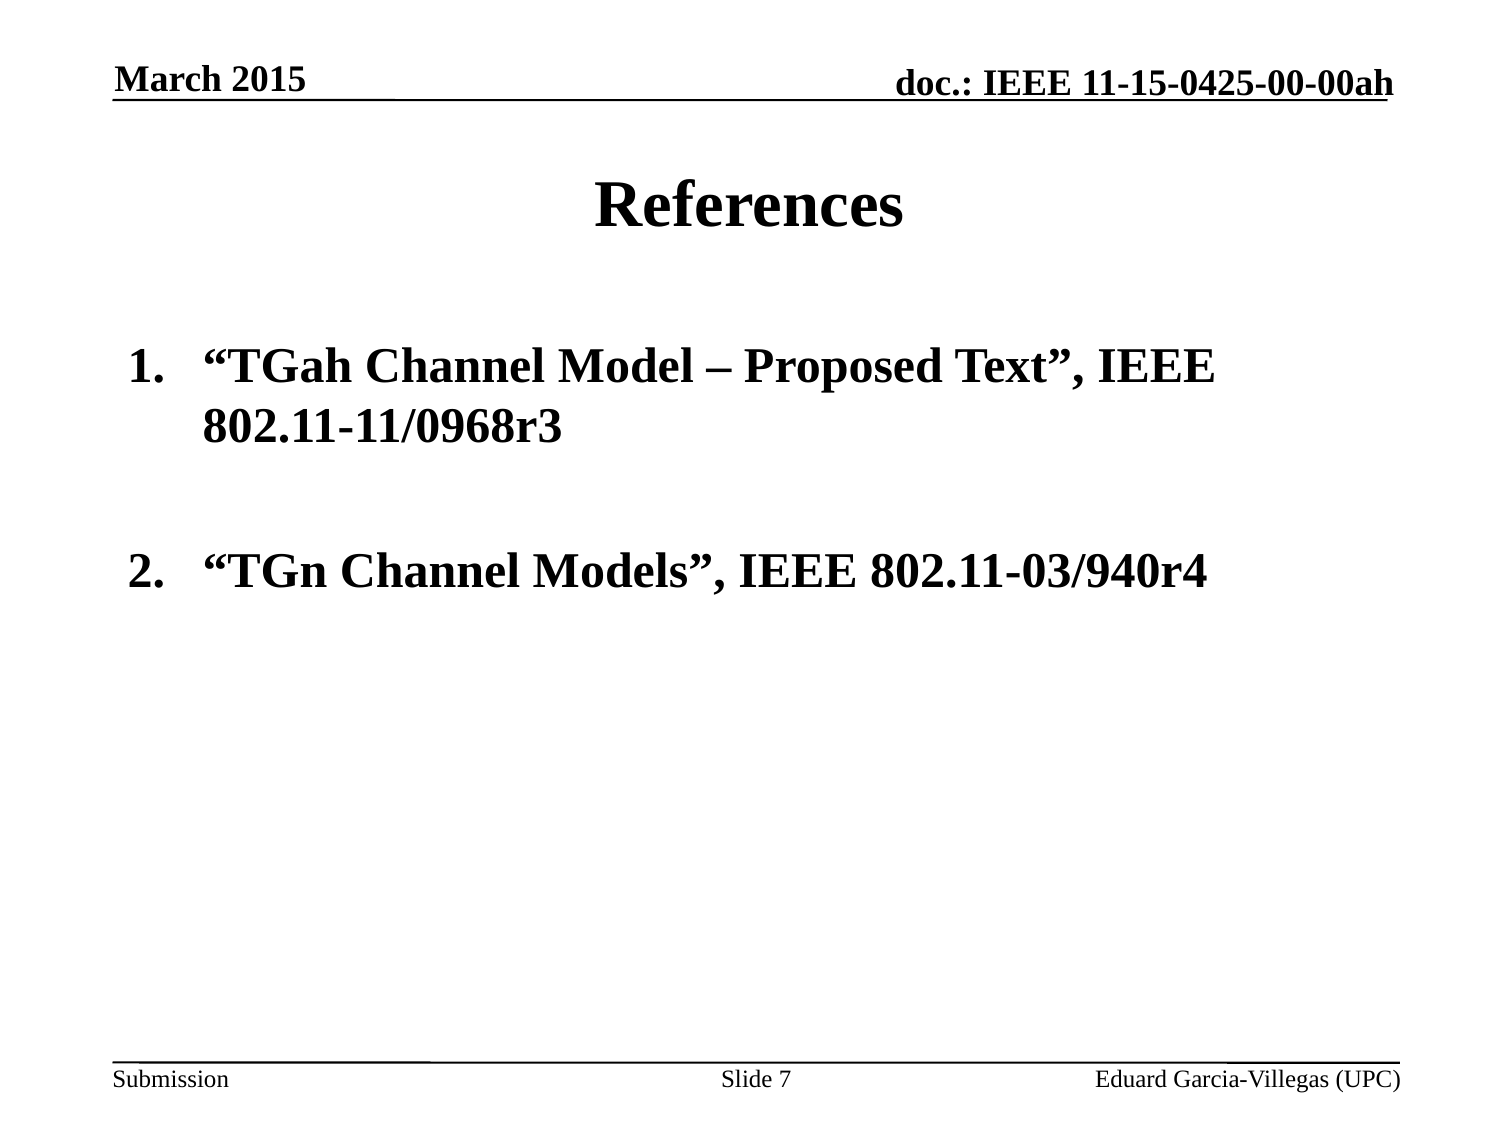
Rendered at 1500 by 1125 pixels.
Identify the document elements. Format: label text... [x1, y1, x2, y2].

title References [112, 112, 1388, 288]
footer Eduard Garcia-Villegas (UPC) [878, 1061, 1402, 1093]
list “TGah Channel Model – Proposed Text”, IEEE 802.11-11/0968r3 “TGn Channel Models”, IEEE 802.11-03/940r4 [112, 324, 1388, 1000]
slide_number Slide 7 [712, 1061, 800, 1123]
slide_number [114, 54, 423, 100]
